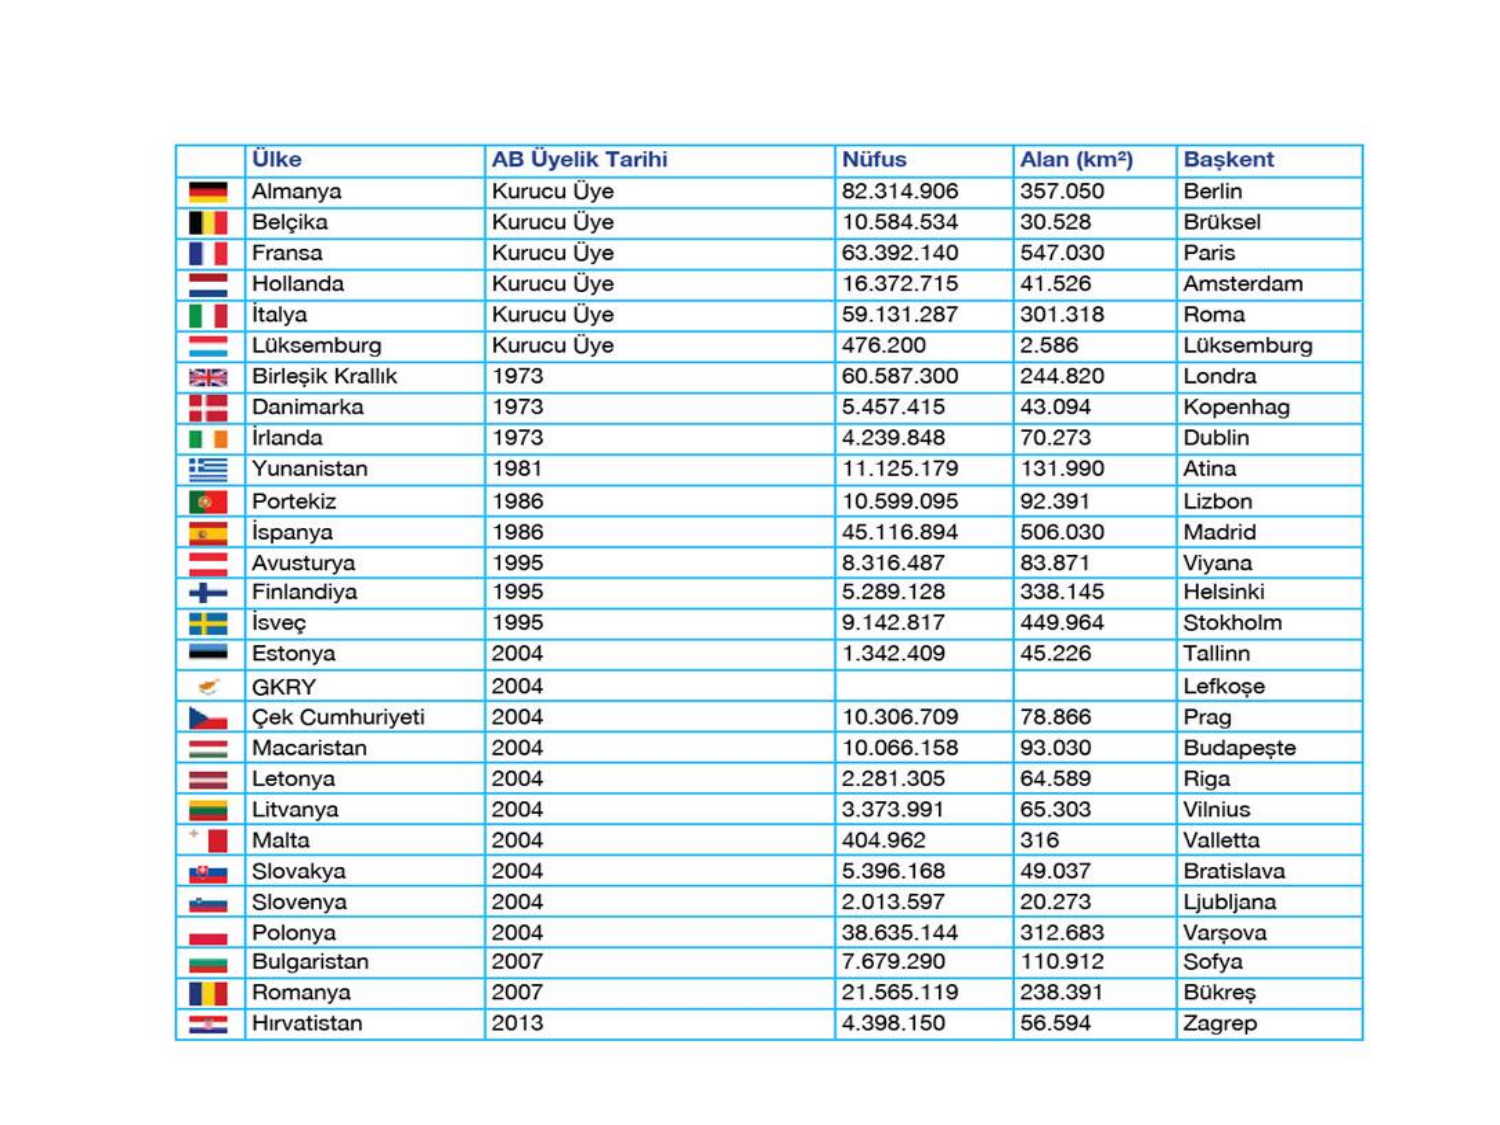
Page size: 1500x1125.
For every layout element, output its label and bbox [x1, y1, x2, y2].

picture [109, 23, 1430, 1125]
